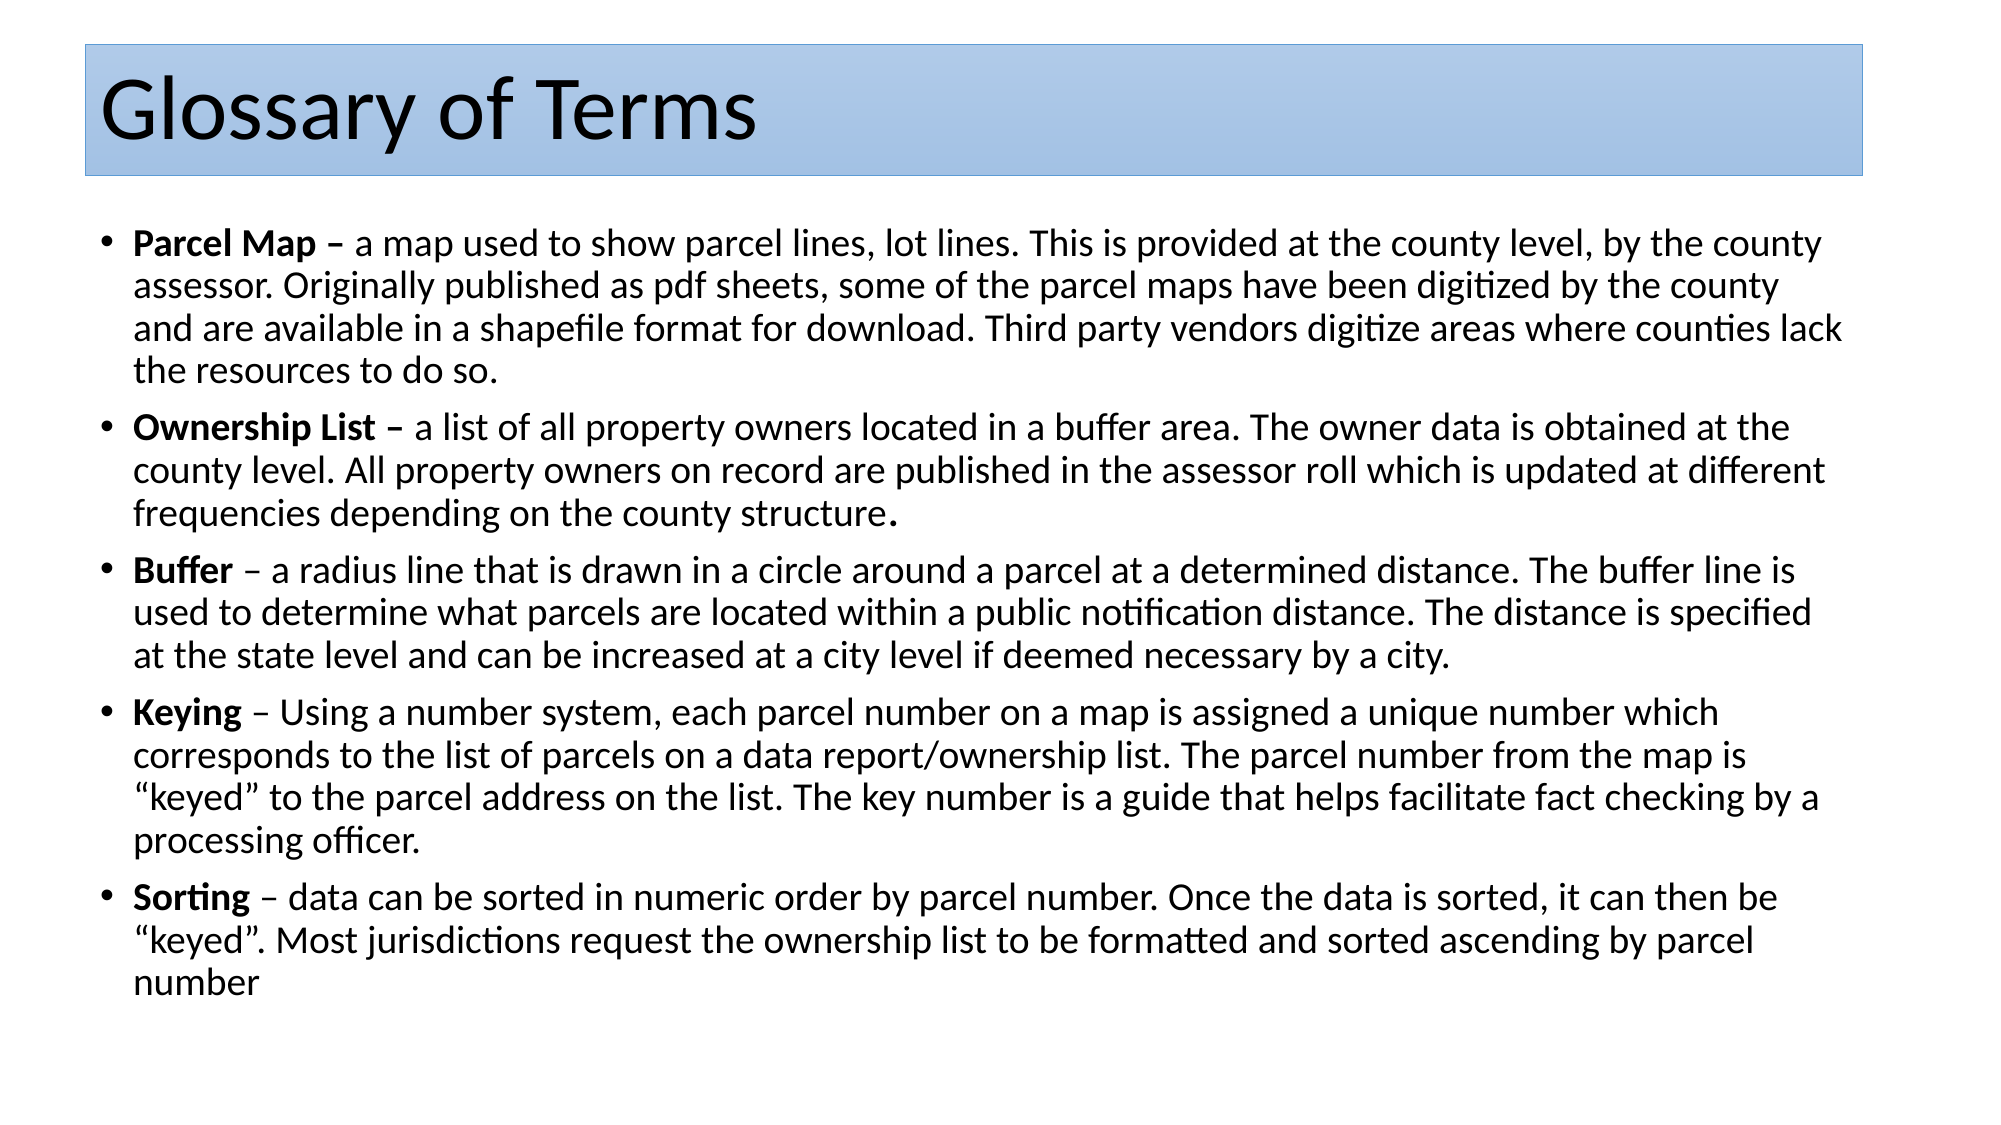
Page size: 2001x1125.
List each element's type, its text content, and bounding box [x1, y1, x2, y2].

text_box Glossary of Terms [85, 44, 1863, 176]
list Parcel Map – a map used to show parcel lines, lot lines. This is provided at the county level, by the county assessor. Originally published as pdf sheets, some of the parcel maps have been digitized by the county and are available in a shapefile format for download. Third party vendors digitize areas where counties lack the resources to do so. Ownership List – a list of all property owners located in a buffer area. The owner data is obtained at the county level. All property owners on record are published in the assessor roll which is updated at different frequencies depending on the county structure. Buffer – a radius line that is drawn in a circle around a parcel at a determined distance. The buffer line is used to determine what parcels are located within a public notification distance. The distance is specified at the state level and can be increased at a city level if deemed necessary by a city. Keying – Using a number system, each parcel number on a map is assigned a unique number which corresponds to the list of parcels on a data report/ownership list. The parcel number from the map is “keyed” to the parcel address on the list. The key number is a guide that helps facilitate fact checking by a processing officer. Sorting – data can be sorted in numeric order by parcel number. Once the data is sorted, it can then be “keyed”. Most jurisdictions request the ownership list to be formatted and sorted ascending by parcel number [85, 214, 1863, 1014]
